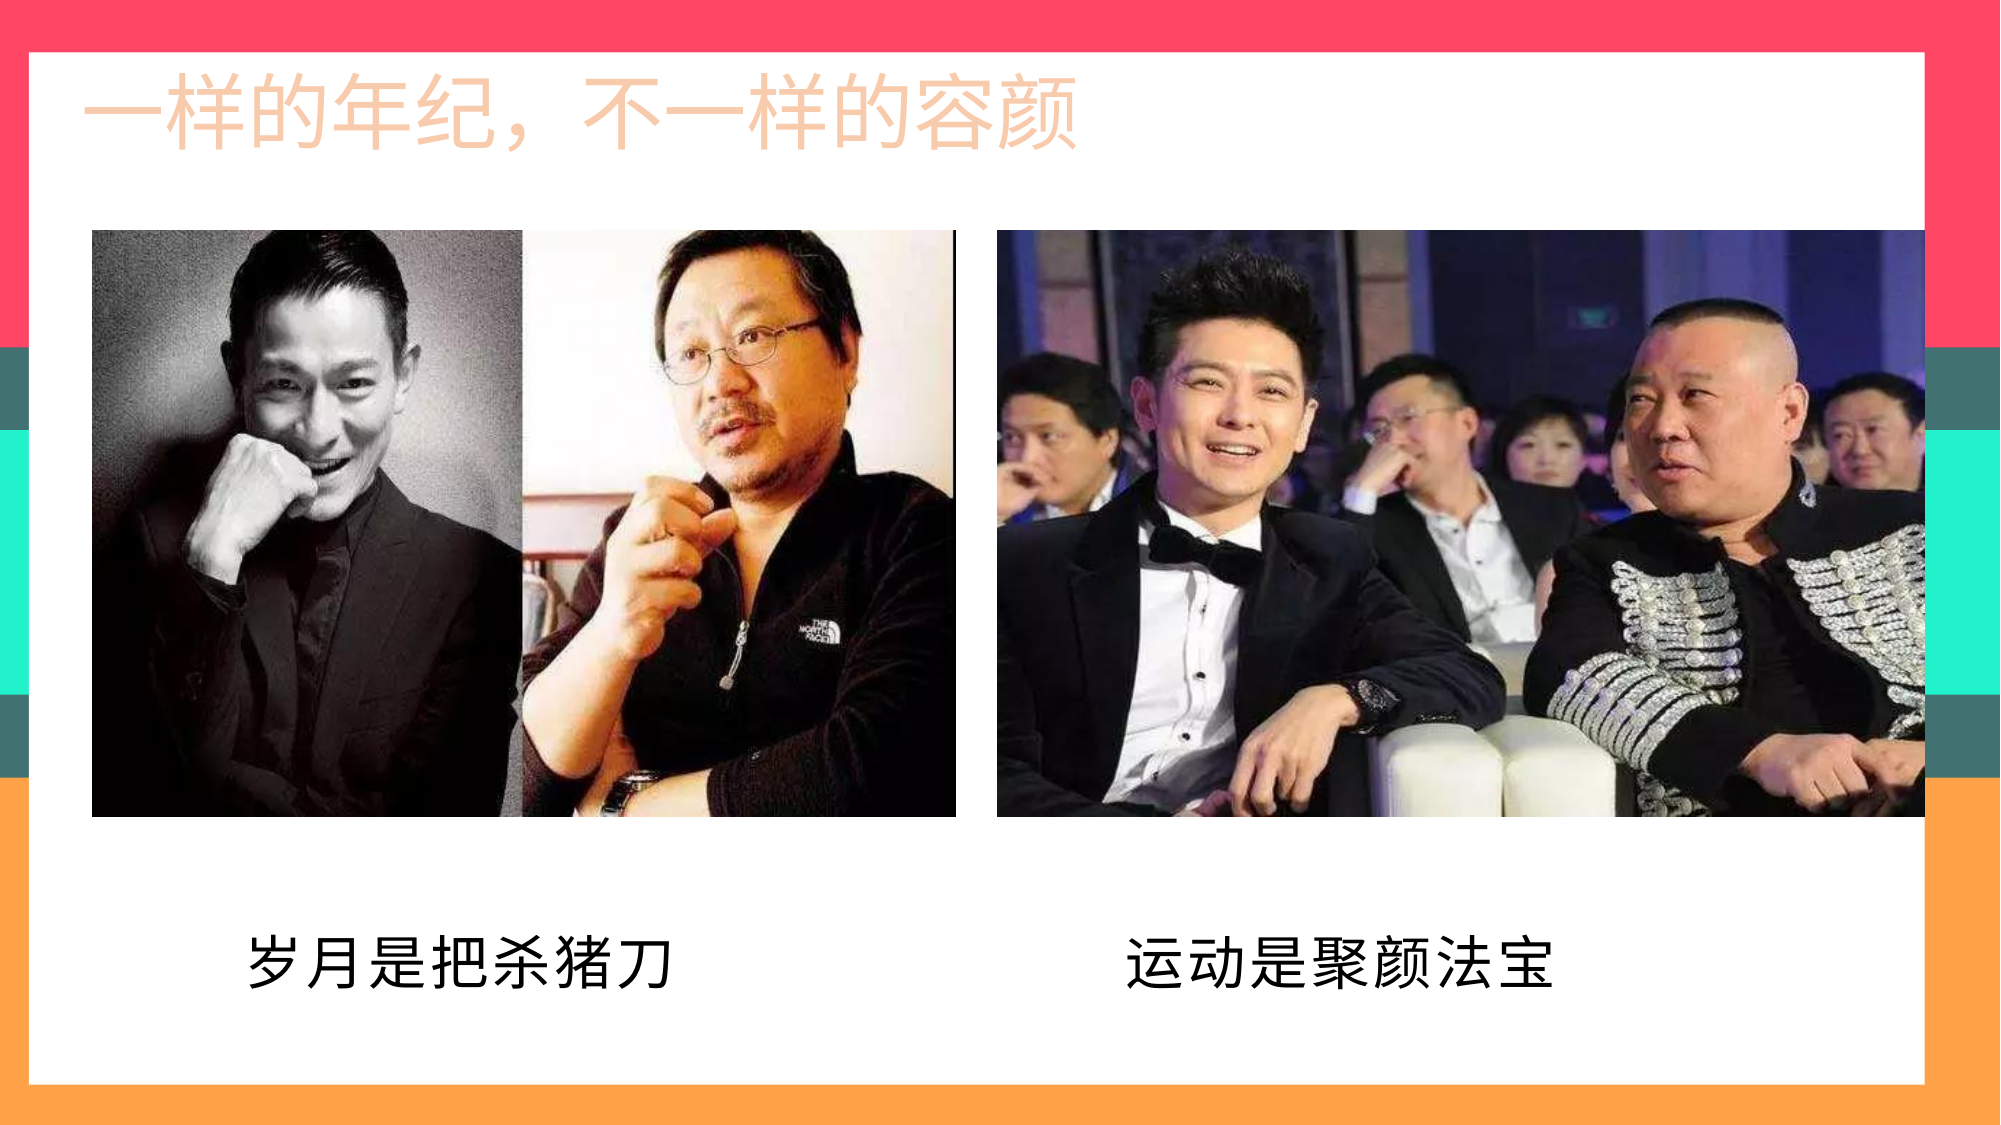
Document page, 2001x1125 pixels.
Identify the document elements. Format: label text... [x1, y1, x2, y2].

text_box [0, 348, 28, 430]
text_box [1930, 430, 2000, 695]
text_box 运动是聚颜法宝 [1113, 899, 1893, 1003]
text_box [1930, 695, 2000, 777]
text_box [0, 695, 28, 777]
text_box [28, 52, 1925, 1085]
text_box [0, 430, 28, 695]
text_box 岁月是把杀猪刀 [232, 899, 1019, 1003]
picture [91, 230, 956, 817]
text_box [0, 777, 2000, 1125]
text_box [1930, 348, 2000, 430]
text_box [0, 0, 2000, 348]
picture [997, 230, 1925, 817]
text_box 一样的年纪，不一样的容颜 [66, 52, 1803, 168]
